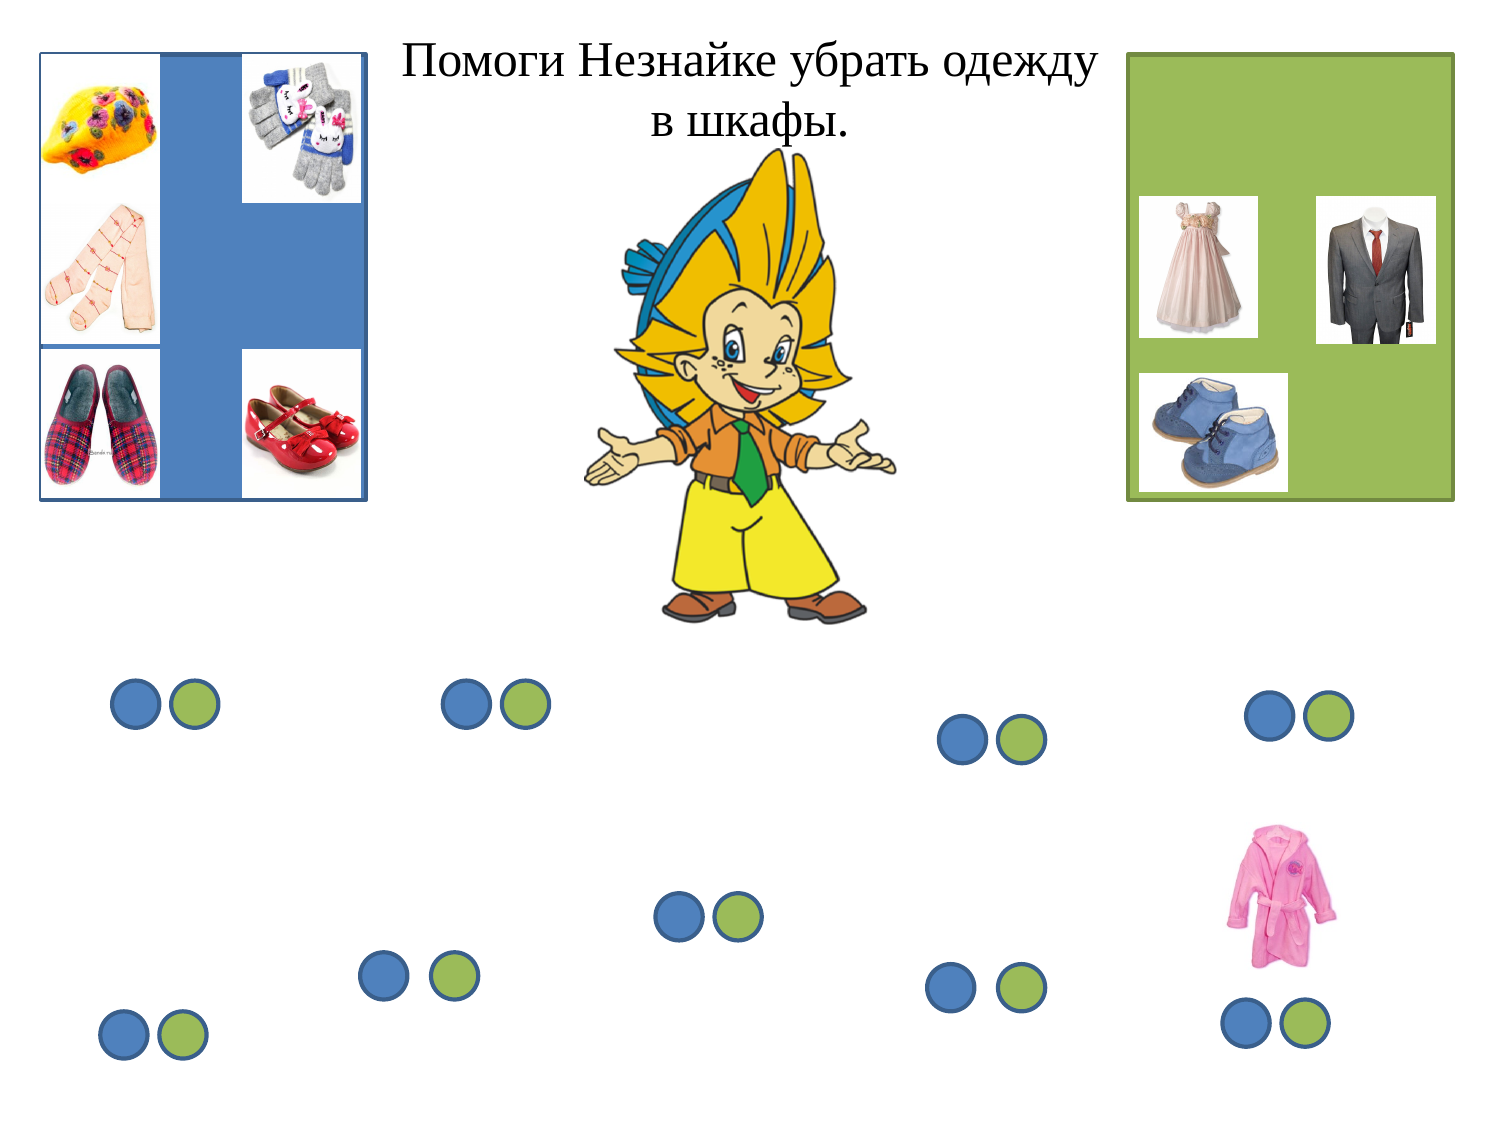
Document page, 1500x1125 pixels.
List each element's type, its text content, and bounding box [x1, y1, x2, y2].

text_box [1303, 690, 1355, 742]
text_box Помоги Незнайке убрать одежду в шкафы. [383, 18, 1117, 154]
picture [241, 349, 361, 498]
text_box [712, 891, 764, 943]
text_box [428, 950, 481, 1002]
text_box [995, 961, 1048, 1014]
text_box [157, 1009, 209, 1061]
text_box [499, 678, 552, 730]
text_box [936, 713, 989, 766]
text_box [358, 950, 410, 1002]
text_box [169, 678, 221, 730]
picture [1139, 195, 1259, 339]
text_box [1126, 52, 1455, 502]
text_box [653, 891, 705, 943]
text_box [1243, 690, 1296, 742]
picture [584, 148, 897, 626]
text_box [440, 678, 493, 730]
text_box [109, 678, 162, 730]
text_box [98, 1009, 150, 1061]
picture [40, 349, 160, 498]
picture [40, 54, 160, 345]
picture [1139, 373, 1288, 492]
text_box [995, 713, 1048, 766]
picture [241, 54, 361, 203]
picture [1222, 822, 1341, 971]
text_box [157, 52, 368, 502]
text_box [1220, 997, 1272, 1049]
text_box [1279, 997, 1331, 1049]
text_box [925, 961, 977, 1014]
picture [1316, 195, 1436, 345]
